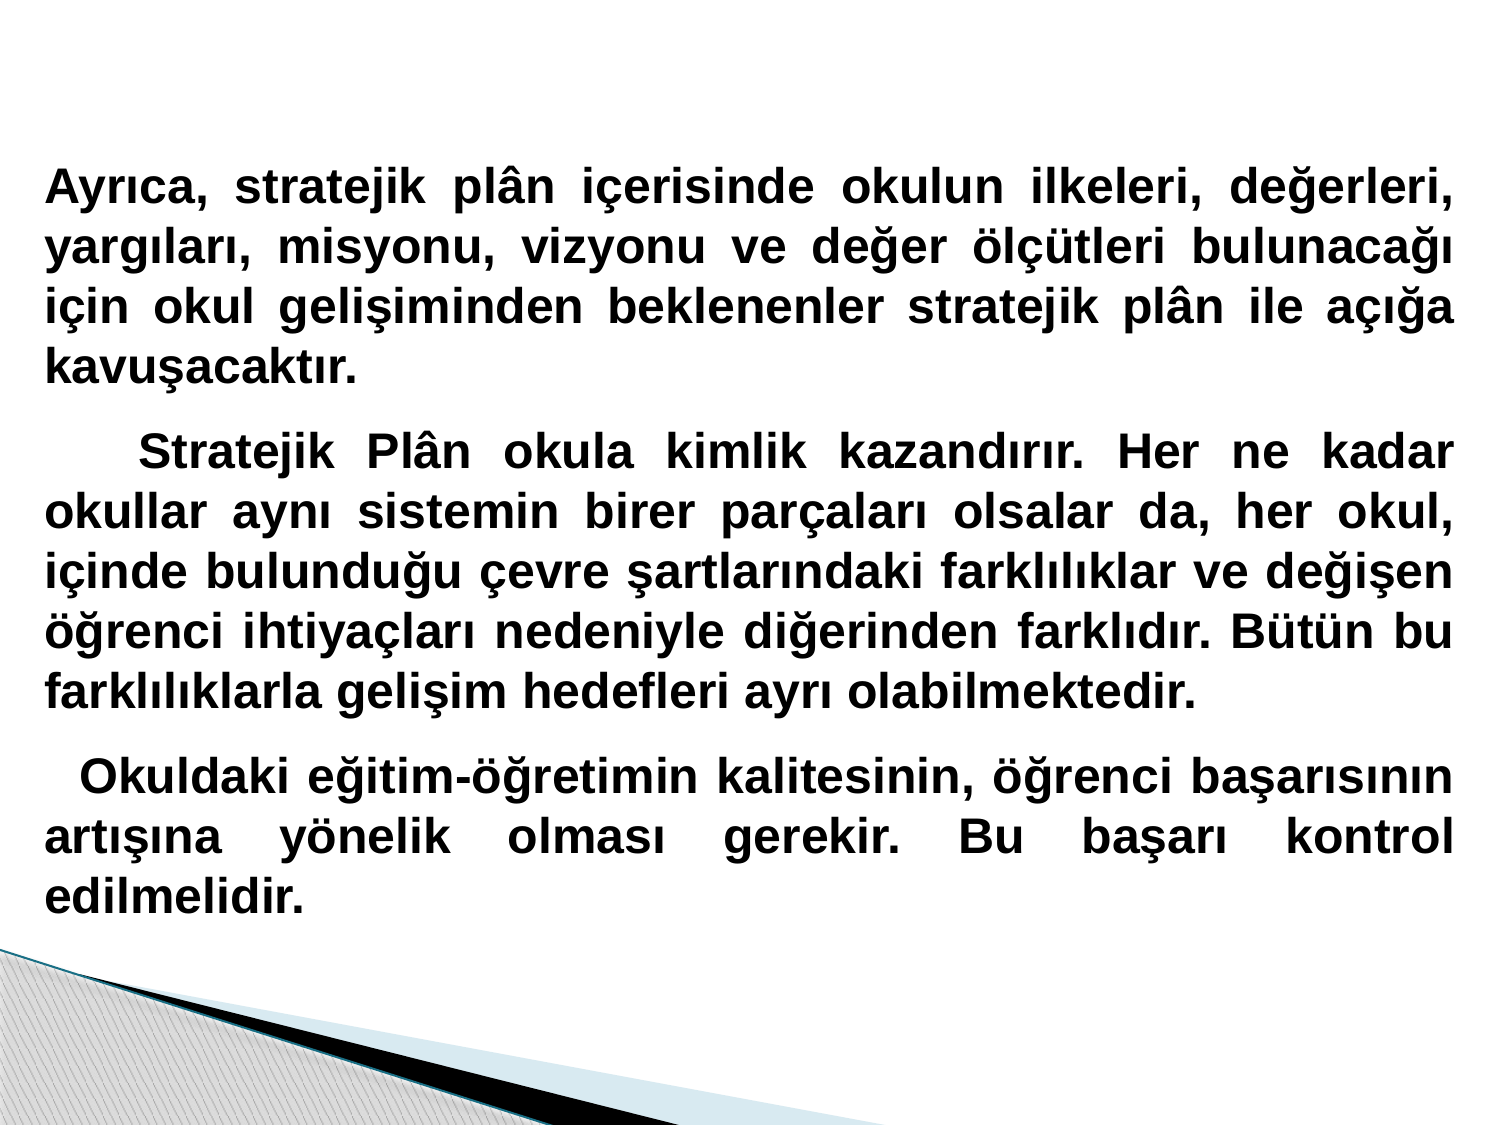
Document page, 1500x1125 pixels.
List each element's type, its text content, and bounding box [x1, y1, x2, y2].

text_box Ayrıca, stratejik plân içerisinde okulun ilkeleri, değerleri, yargıları, misyonu, vizyonu ve değer ölçütleri bulunacağı için okul gelişiminden beklenenler stratejik plân ile açığa kavuşacaktır. Stratejik Plân okula kimlik kazandırır. Her ne kadar okullar aynı sistemin birer parçaları olsalar da, her okul, içinde bulunduğu çevre şartlarındaki farklılıklar ve değişen öğrenci ihtiyaçları nedeniyle diğerinden farklıdır. Bütün bu farklılıklarla gelişim hedefleri ayrı olabilmektedir. Okuldaki eğitim-öğretimin kalitesinin, öğrenci başarısının artışına yönelik olması gerekir. Bu başarı kontrol edilmelidir. [29, 146, 1471, 931]
